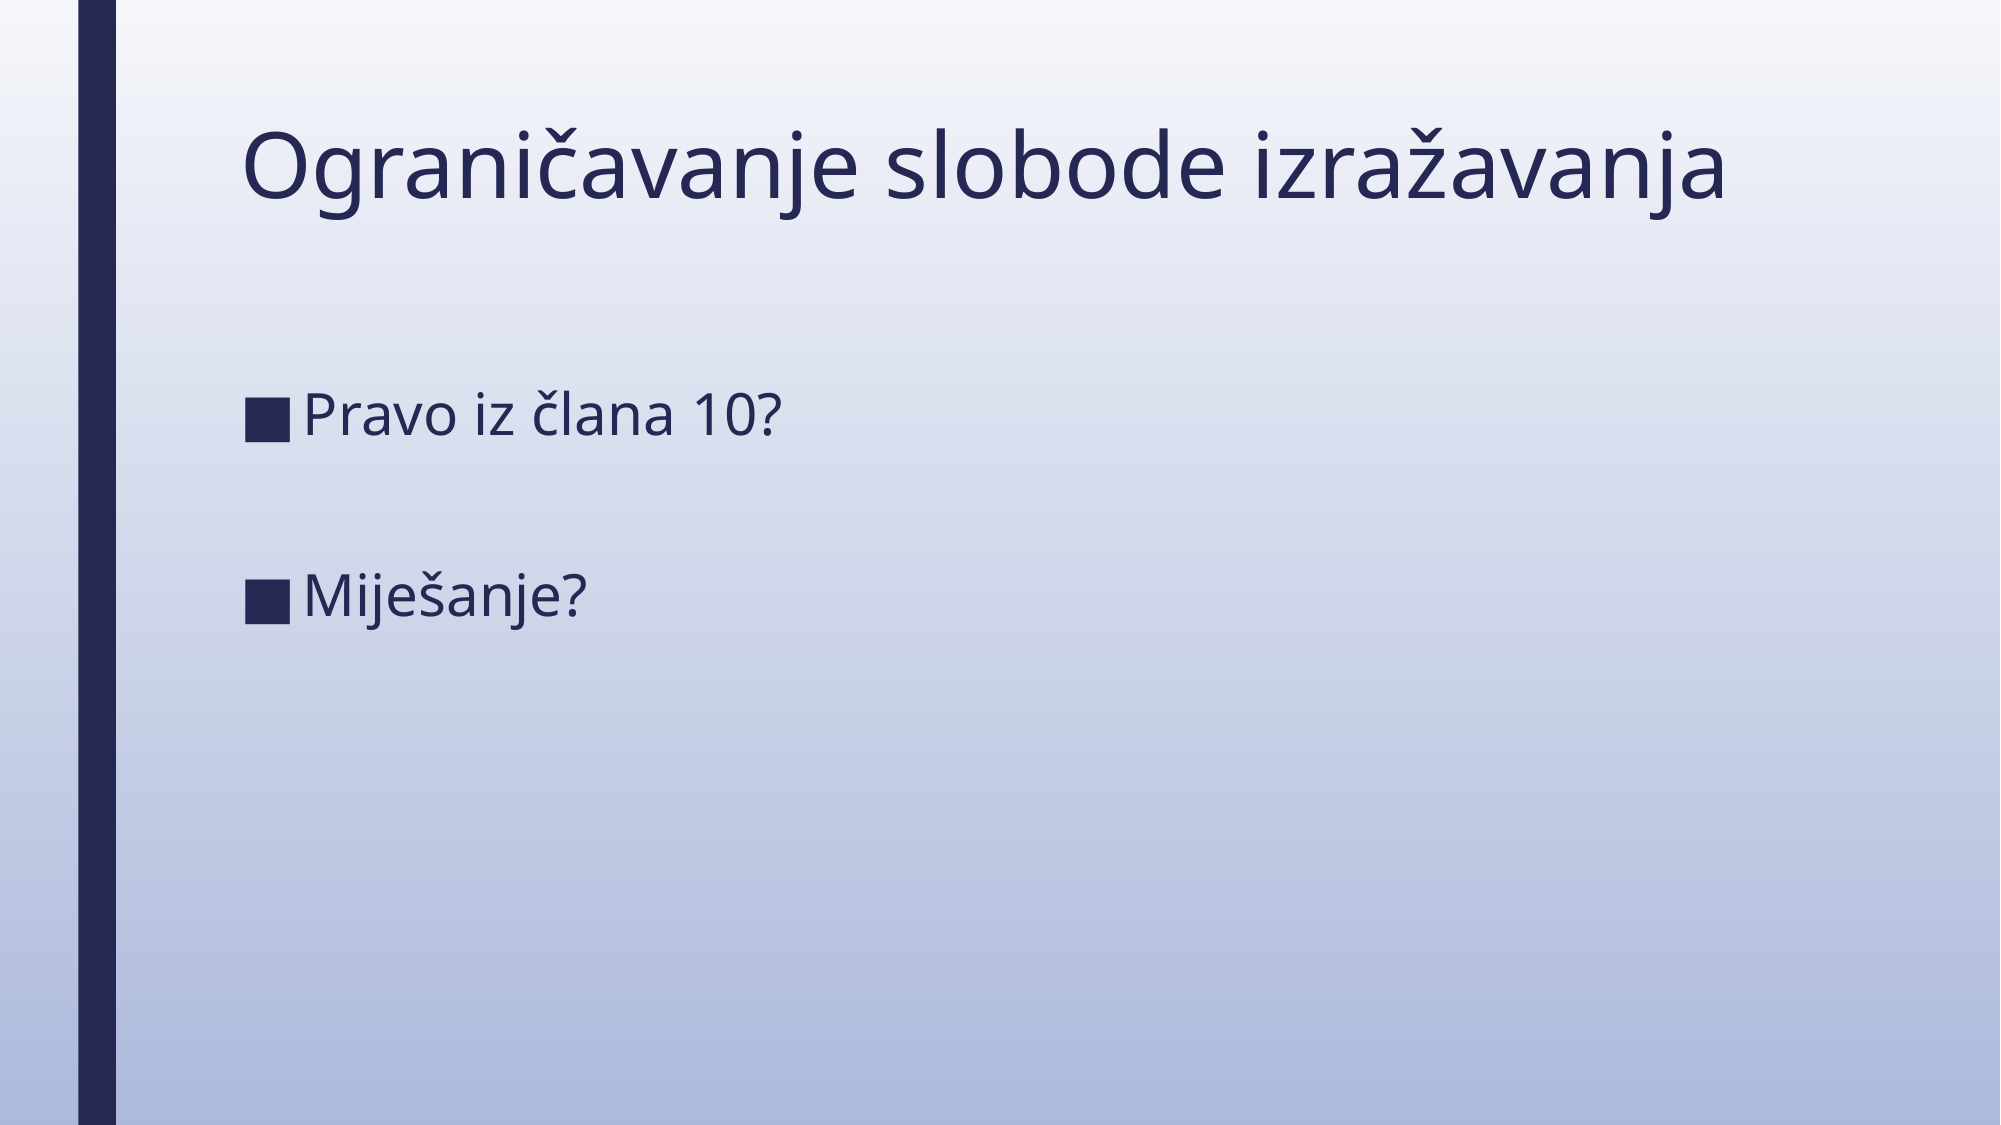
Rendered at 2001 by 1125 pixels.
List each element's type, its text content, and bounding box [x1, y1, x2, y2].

title Ograničavanje slobode izražavanja [225, 112, 1800, 357]
list Pravo iz člana 10? Miješanje? [225, 375, 1800, 963]
